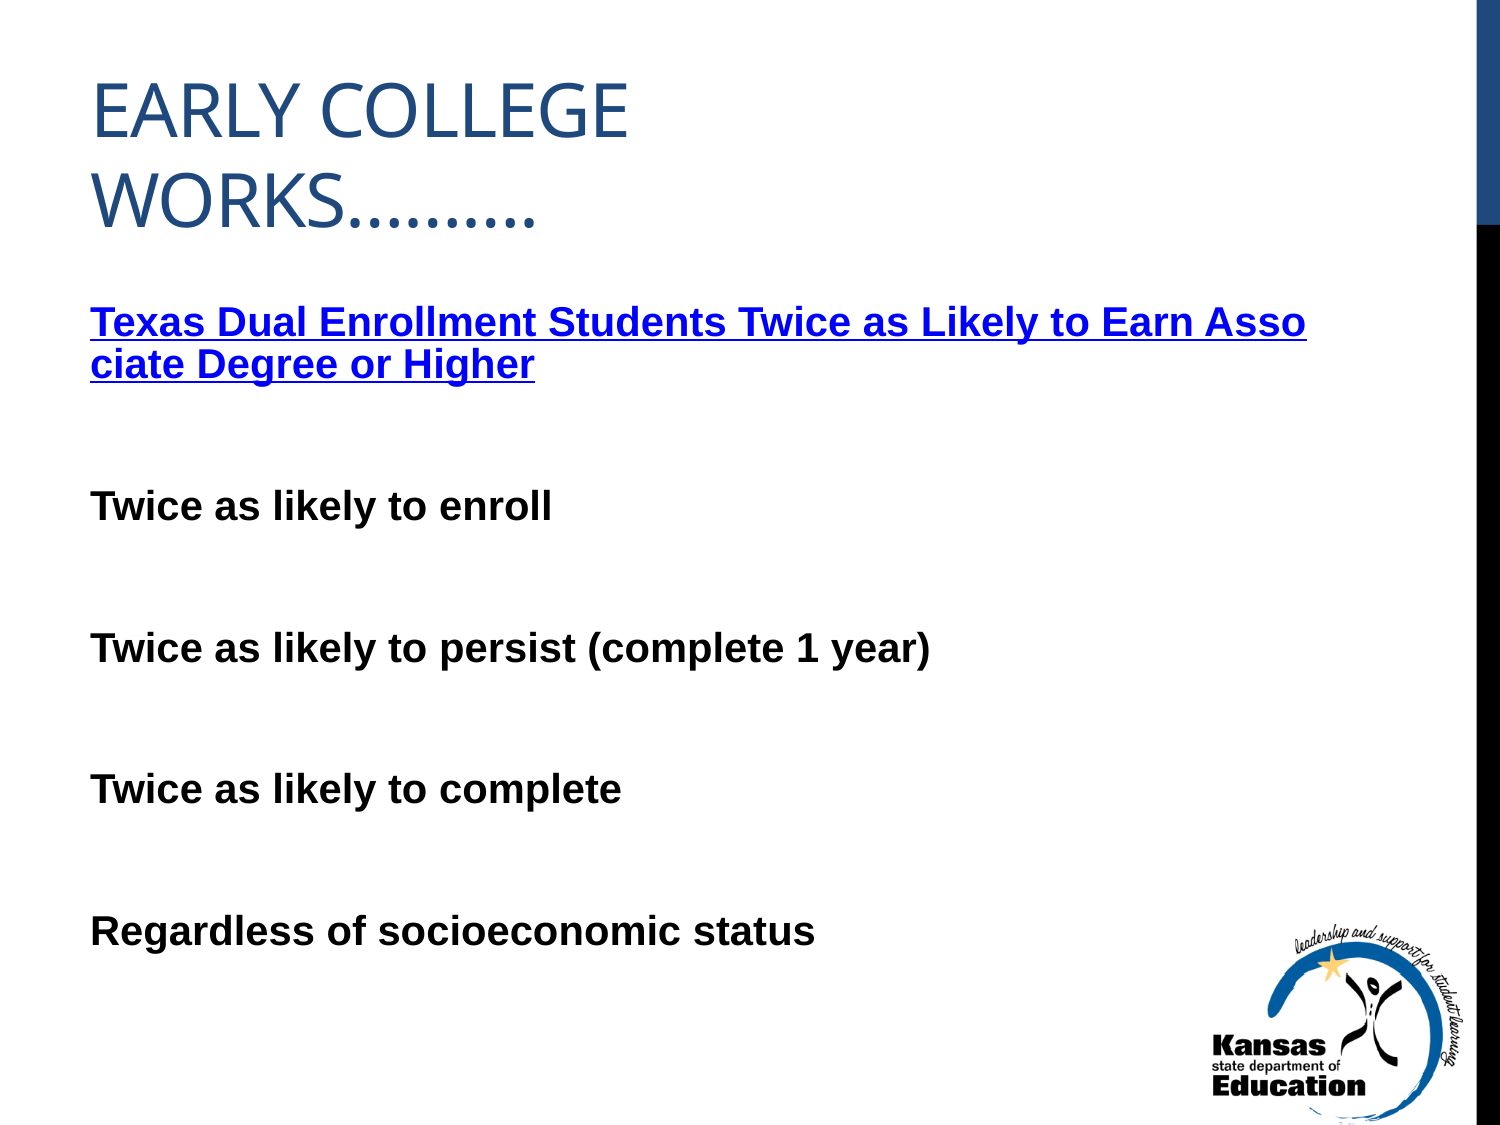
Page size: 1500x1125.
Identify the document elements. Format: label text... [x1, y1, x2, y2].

list Texas Dual Enrollment Students Twice as Likely to Earn Associate Degree or Higher Twice as likely to enroll Twice as likely to persist (complete 1 year) Twice as likely to complete Regardless of socioeconomic status [75, 287, 1325, 1005]
title Early College Works………. [75, 25, 1025, 250]
picture [1211, 924, 1463, 1125]
